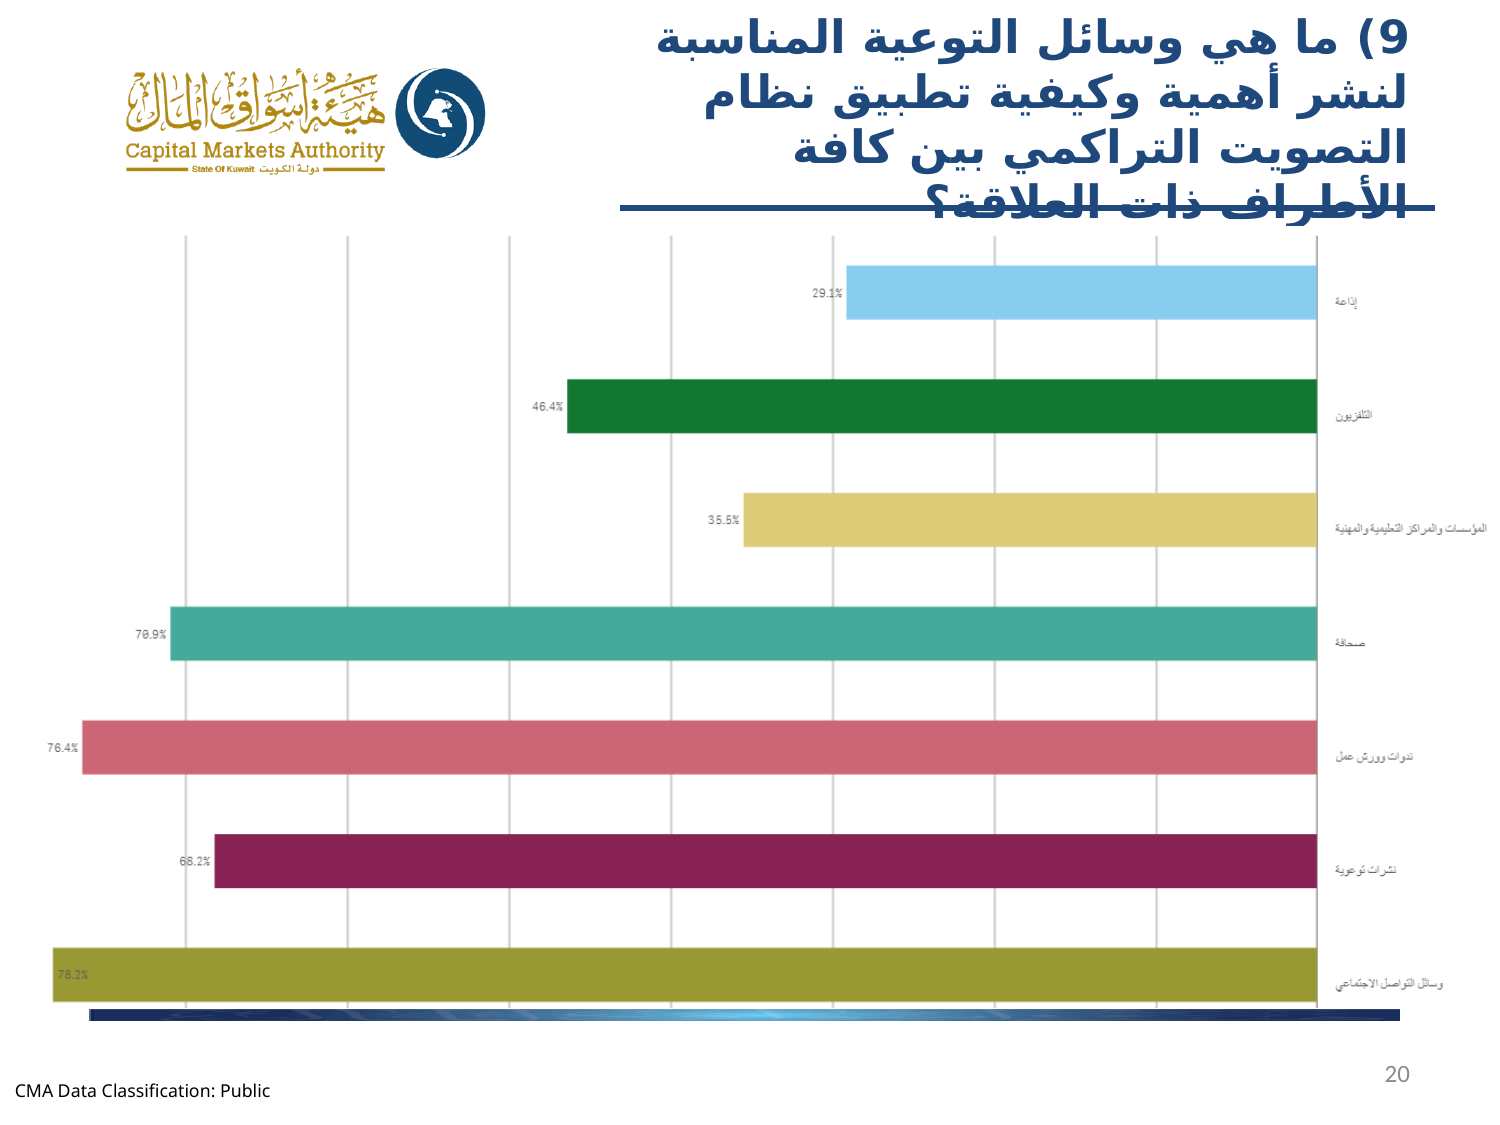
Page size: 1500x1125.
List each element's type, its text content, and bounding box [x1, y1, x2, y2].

picture [87, 1009, 1401, 1021]
slide_number 20 [1074, 1042, 1425, 1103]
picture [74, 40, 536, 203]
picture [43, 226, 1498, 1008]
title 9) ما هي وسائل التوعية المناسبة لنشر أهمية وكيفية تطبيق نظام التصويت التراكمي بين كافة الأطراف ذات العلاقة؟ [584, 45, 1425, 191]
